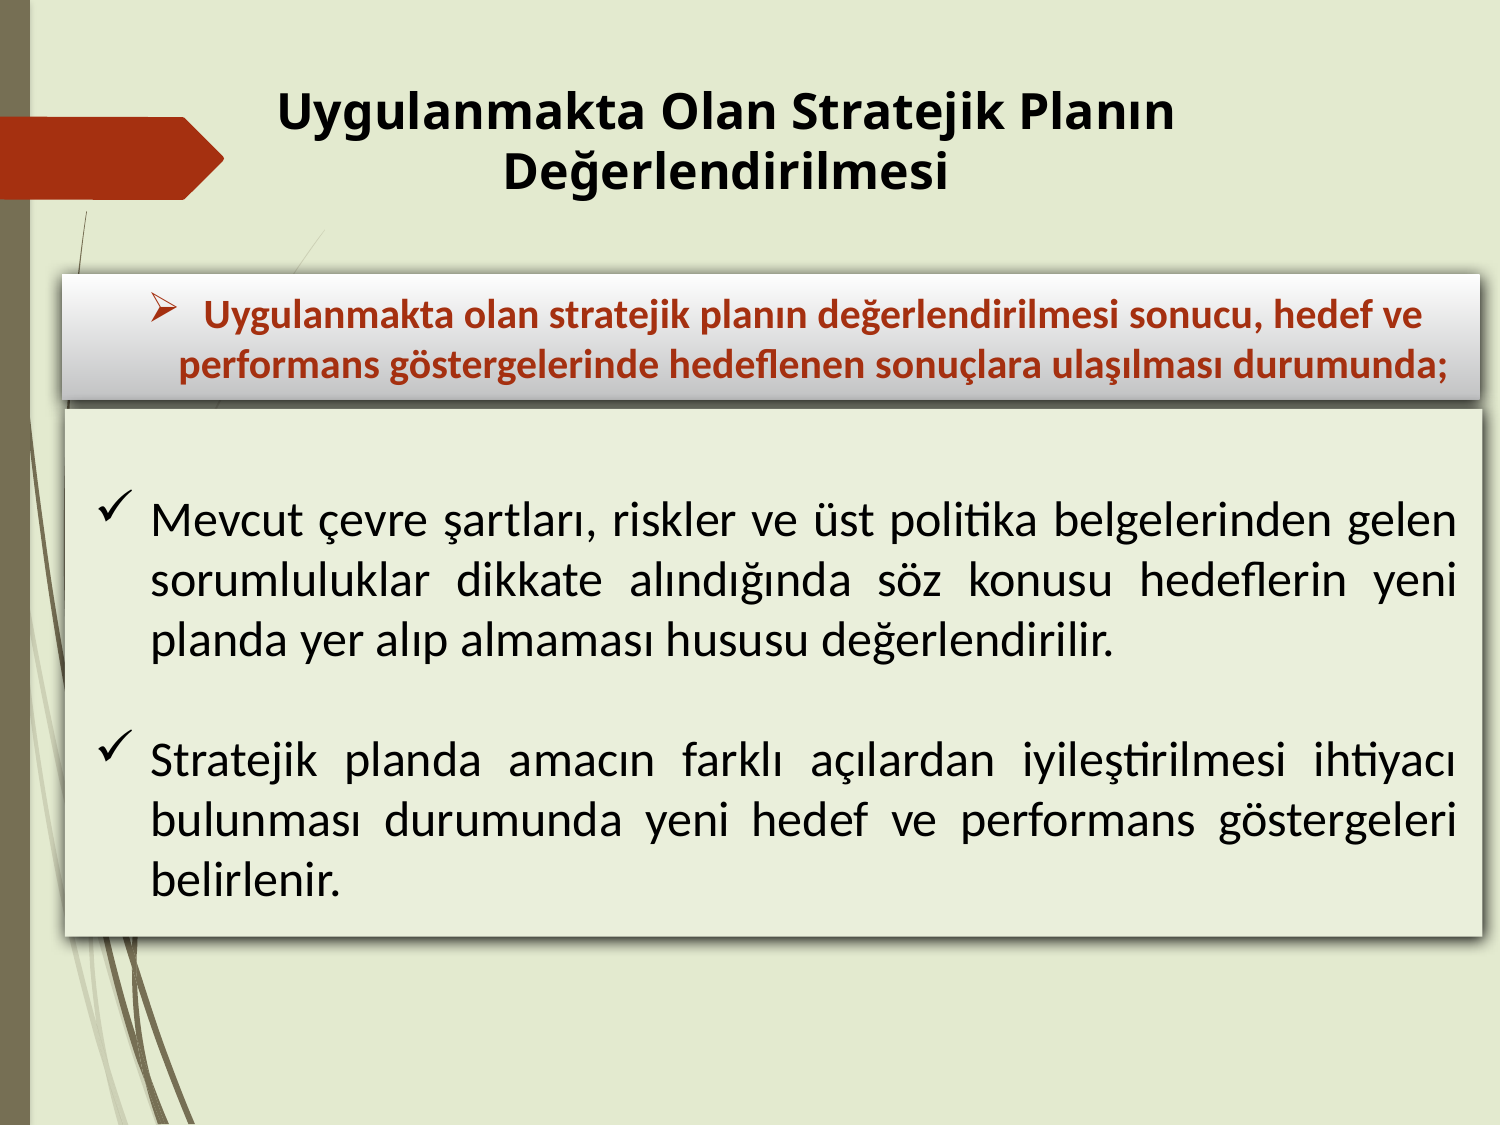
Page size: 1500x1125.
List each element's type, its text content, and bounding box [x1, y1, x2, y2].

text_box Uygulanmakta Olan Stratejik Planın Değerlendirilmesi [123, 72, 1329, 208]
text_box Uygulanmakta olan stratejik planın değerlendirilmesi sonucu, hedef ve performans göstergelerinde hedeflenen sonuçlara ulaşılması durumunda; [62, 274, 1480, 400]
text_box Mevcut çevre şartları, riskler ve üst politika belgelerinden gelen sorumluluklar dikkate alındığında söz konusu hedeflerin yeni planda yer alıp almaması hususu değerlendirilir. Stratejik planda amacın farklı açılardan iyileştirilmesi ihtiyacı bulunması durumunda yeni hedef ve performans göstergeleri belirlenir. [64, 408, 1483, 937]
